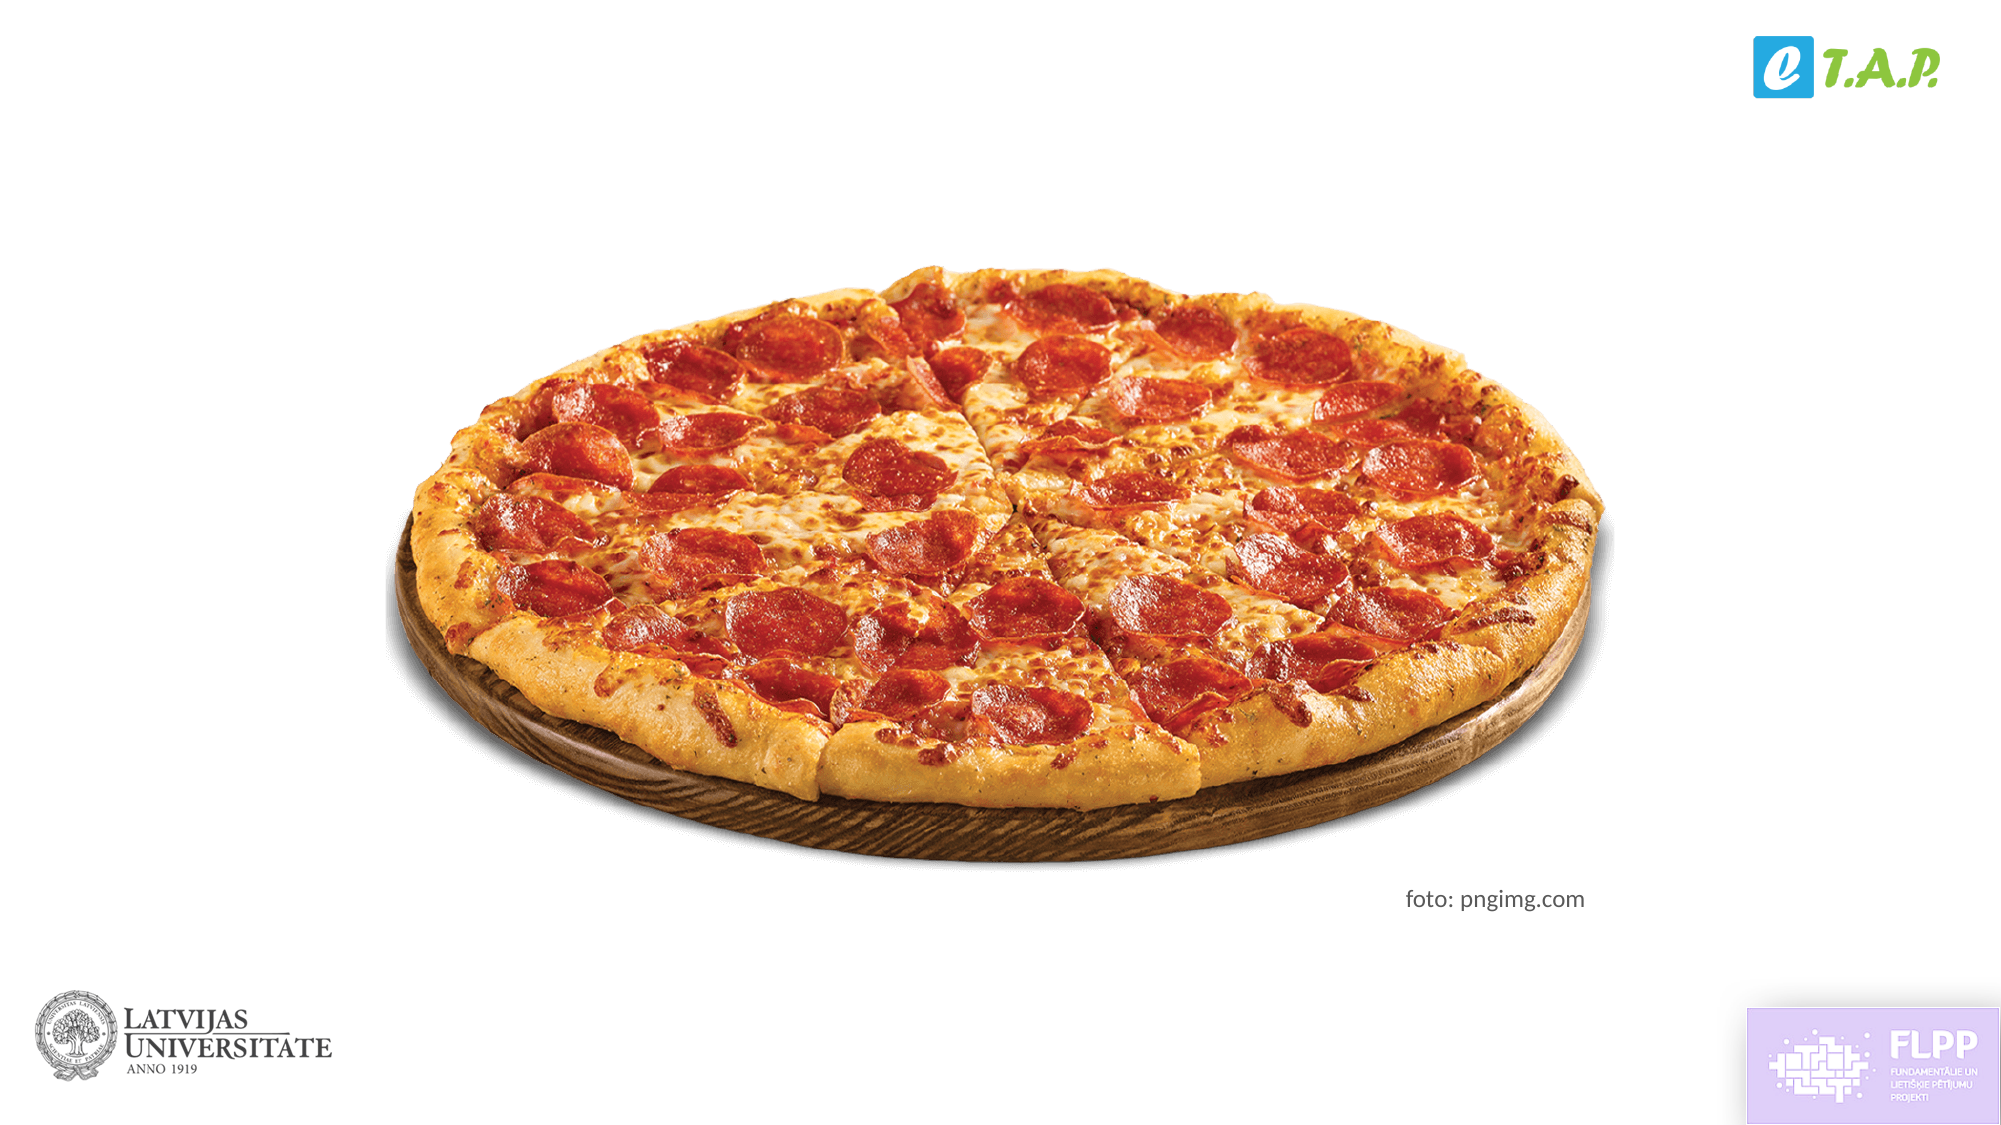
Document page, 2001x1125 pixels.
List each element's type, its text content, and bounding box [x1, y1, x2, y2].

text_box foto: pngimg.com [1391, 875, 1960, 920]
picture [385, 249, 1615, 876]
picture [1746, 1007, 2000, 1125]
picture [1693, 0, 2000, 130]
picture [10, 974, 356, 1097]
